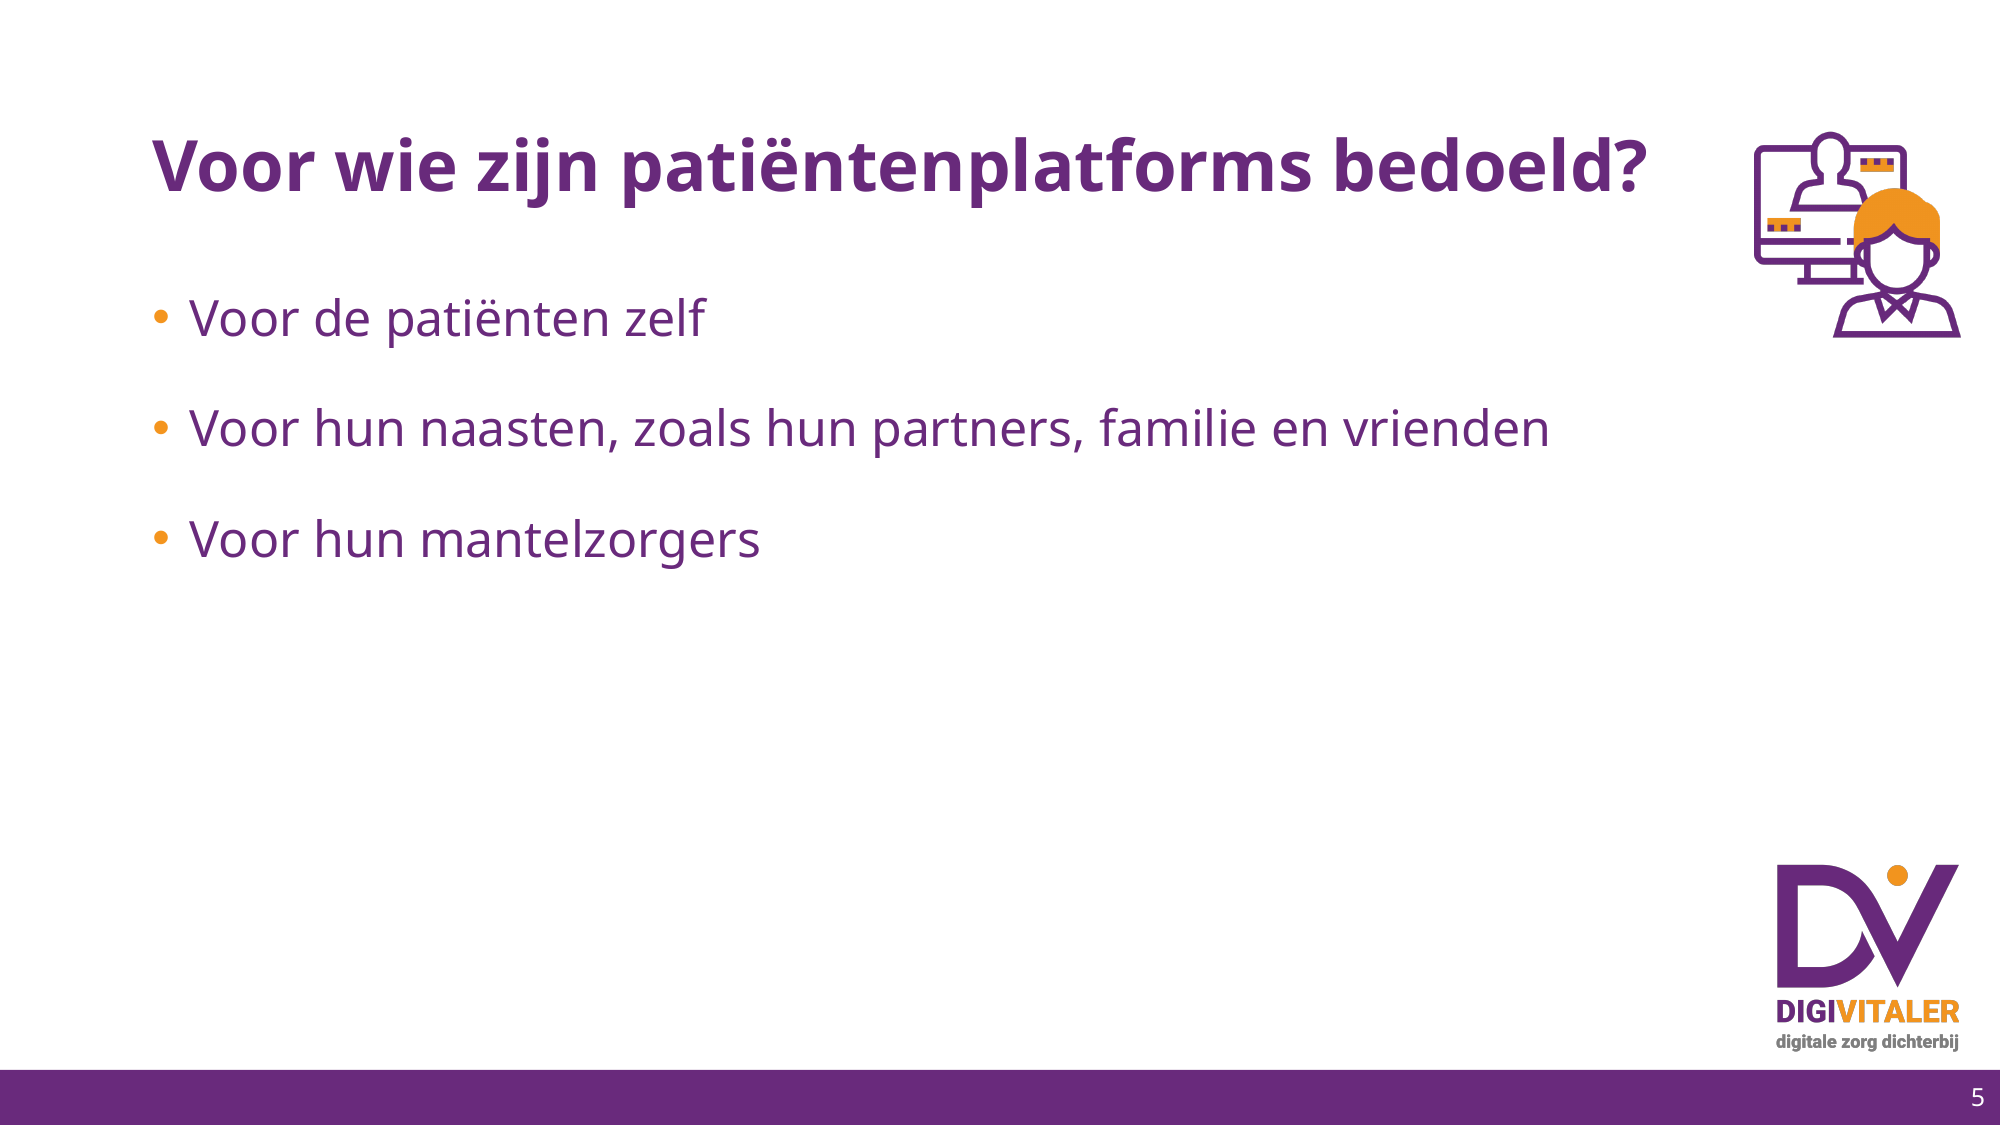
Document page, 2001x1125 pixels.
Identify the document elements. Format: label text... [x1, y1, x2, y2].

picture [1754, 131, 1961, 338]
title Voor wie zijn patiëntenplatforms bedoeld? [137, 59, 1863, 248]
picture [1774, 862, 1960, 1055]
list Voor de patiënten zelf Voor hun naasten, zoals hun partners, familie en vrienden Voor hun mantelzorgers [137, 248, 1845, 963]
text_box 5 [1922, 1073, 2000, 1125]
